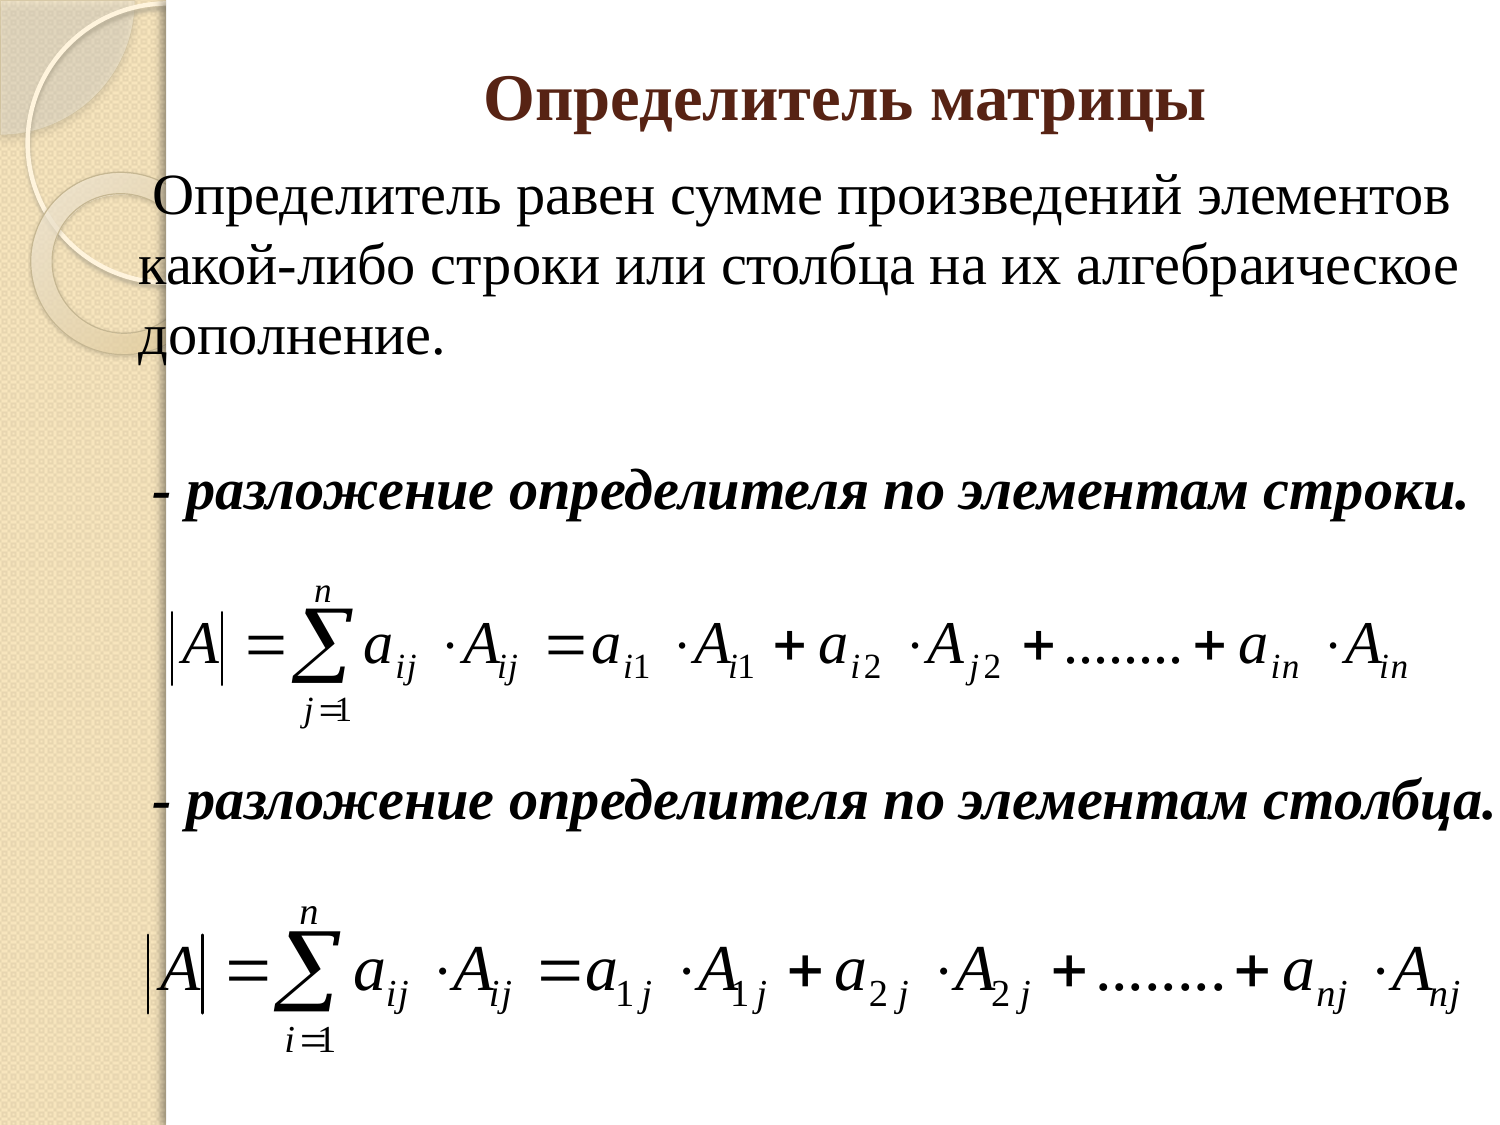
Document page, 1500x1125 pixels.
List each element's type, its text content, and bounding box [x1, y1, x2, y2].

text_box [135, 881, 1477, 1067]
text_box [160, 562, 1424, 740]
list Определитель равен сумме произведений элементов какой-либо строки или столбца на их алгебраическое дополнение. - разложение определителя по элементам строки. - разложение определителя по элементам столбца. [123, 149, 1500, 937]
title Определитель матрицы [230, 1, 1461, 188]
